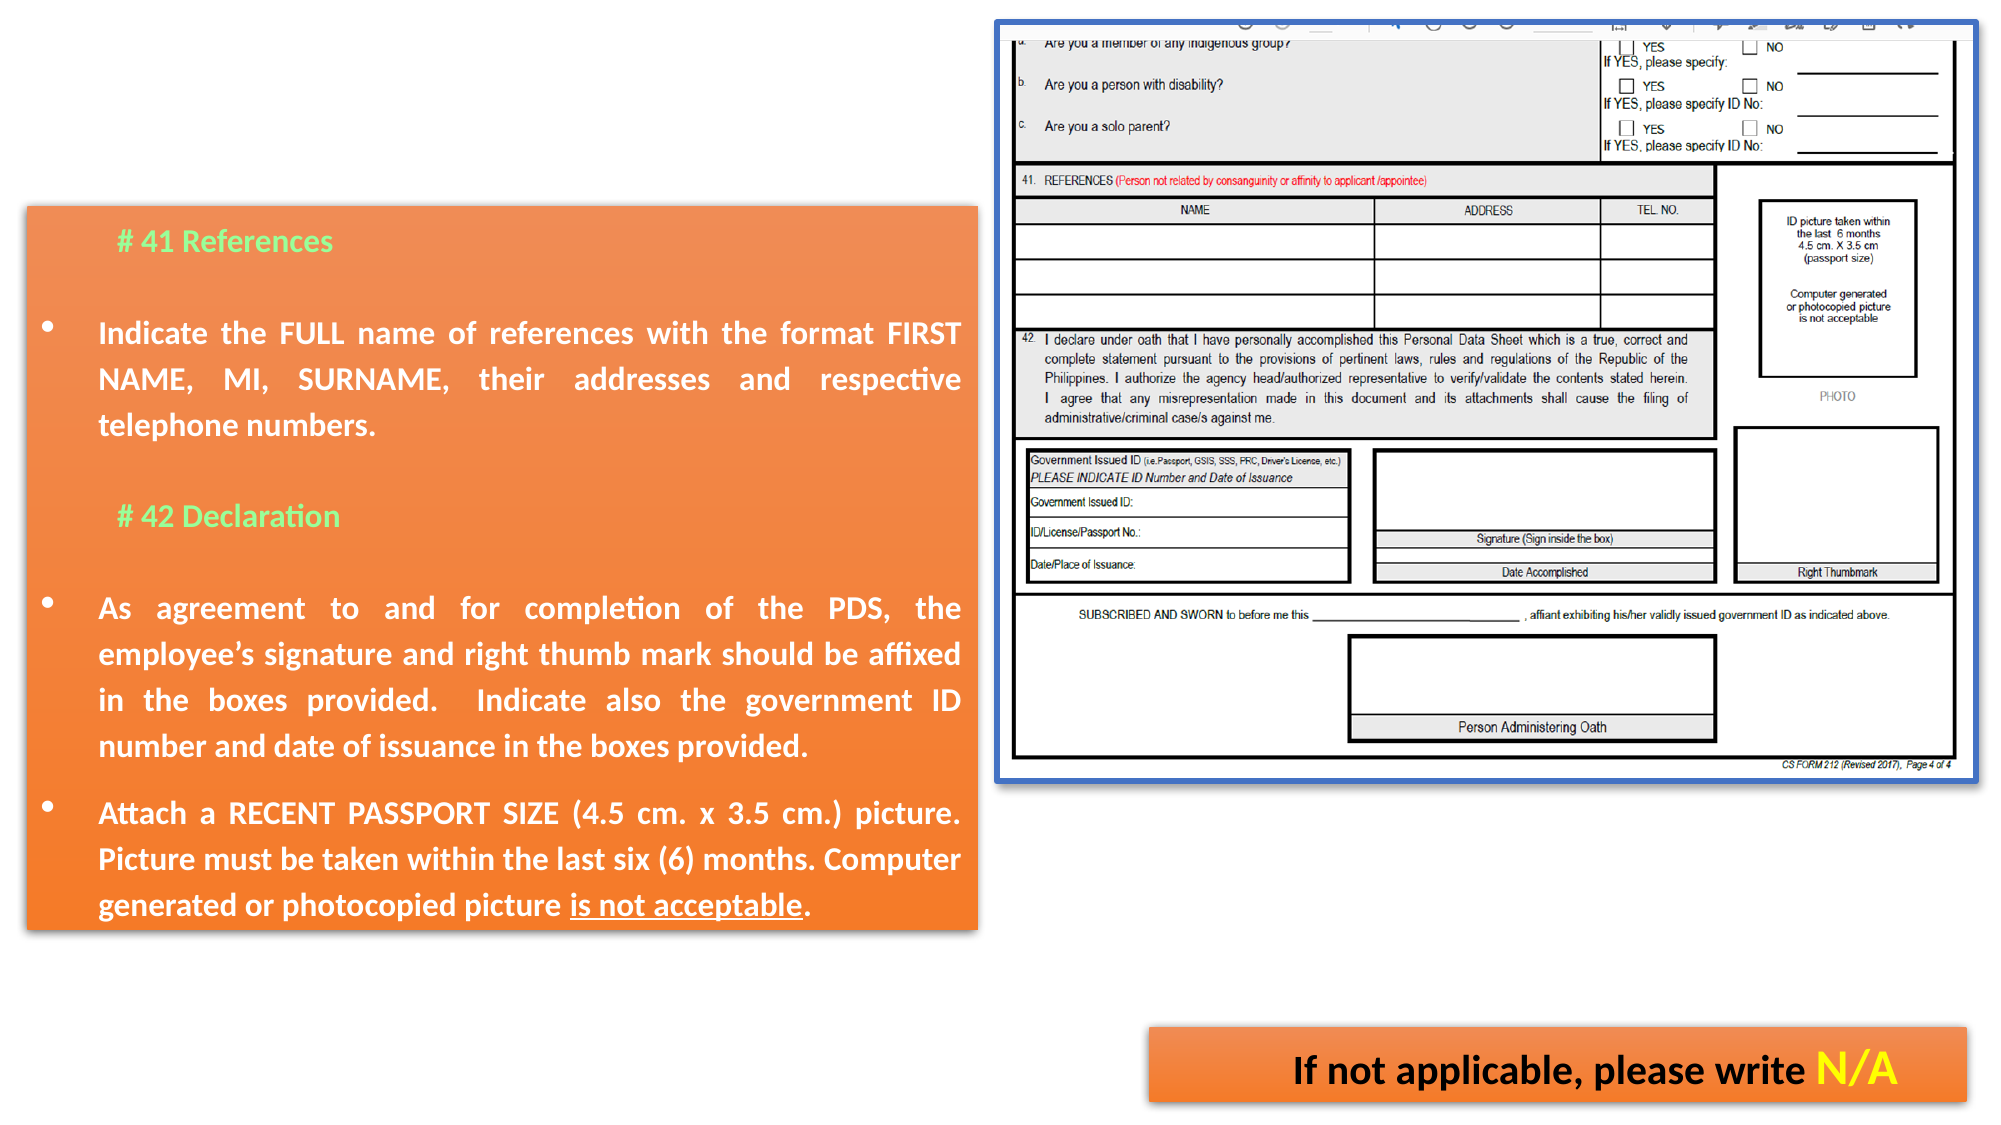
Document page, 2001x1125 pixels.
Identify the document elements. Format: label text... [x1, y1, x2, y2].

text_box If not applicable, please write N/A [1149, 1027, 1967, 1102]
text_box # 41 References Indicate the FULL name of references with the format FIRST NAME, MI, SURNAME, their addresses and respective telephone numbers. # 42 Declaration As agreement to and for completion of the PDS, the employee’s signature and right thumb mark should be affixed in the boxes provided. Indicate also the government ID number and date of issuance in the boxes provided. Attach a RECENT PASSPORT SIZE (4.5 cm. x 3.5 cm.) picture. Picture must be taken within the last six (6) months. Computer generated or photocopied picture is not acceptable. [27, 206, 978, 930]
picture [999, 25, 1973, 779]
